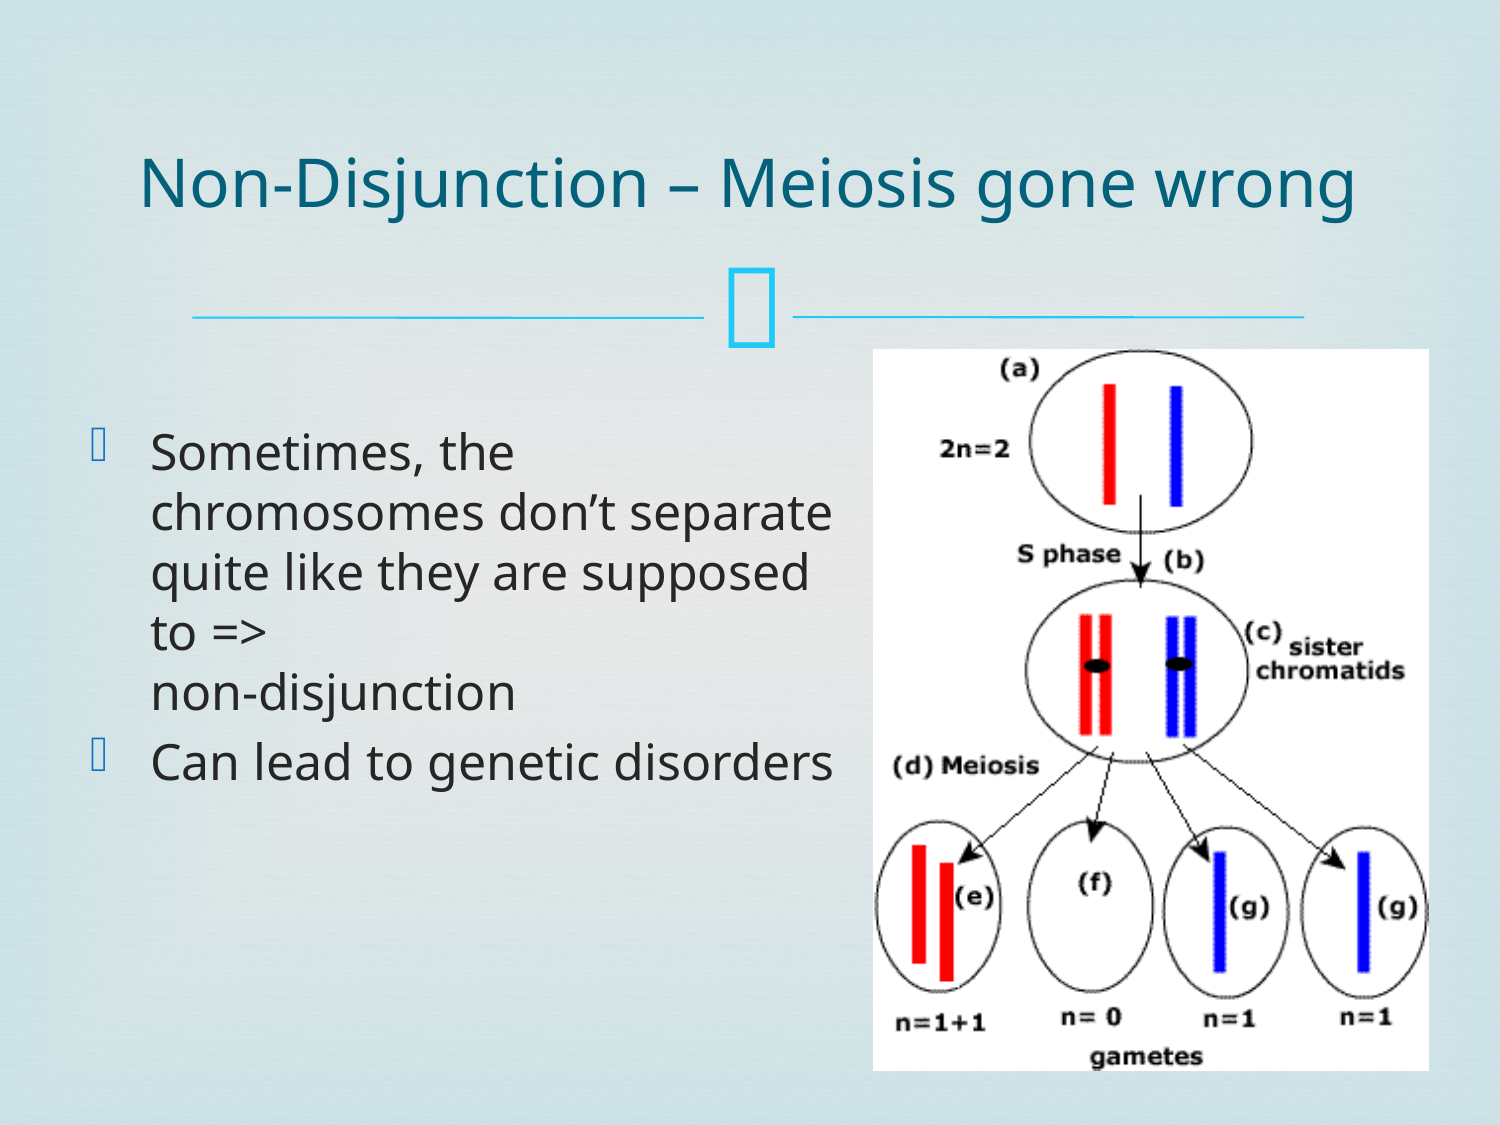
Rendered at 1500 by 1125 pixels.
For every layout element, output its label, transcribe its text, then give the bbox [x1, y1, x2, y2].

picture [873, 349, 1429, 1071]
title Non-Disjunction – Meiosis gone wrong [112, 93, 1386, 267]
list Sometimes, the chromosomes don’t separate quite like they are supposed to => non-disjunction Can lead to genetic disorders [75, 412, 863, 986]
